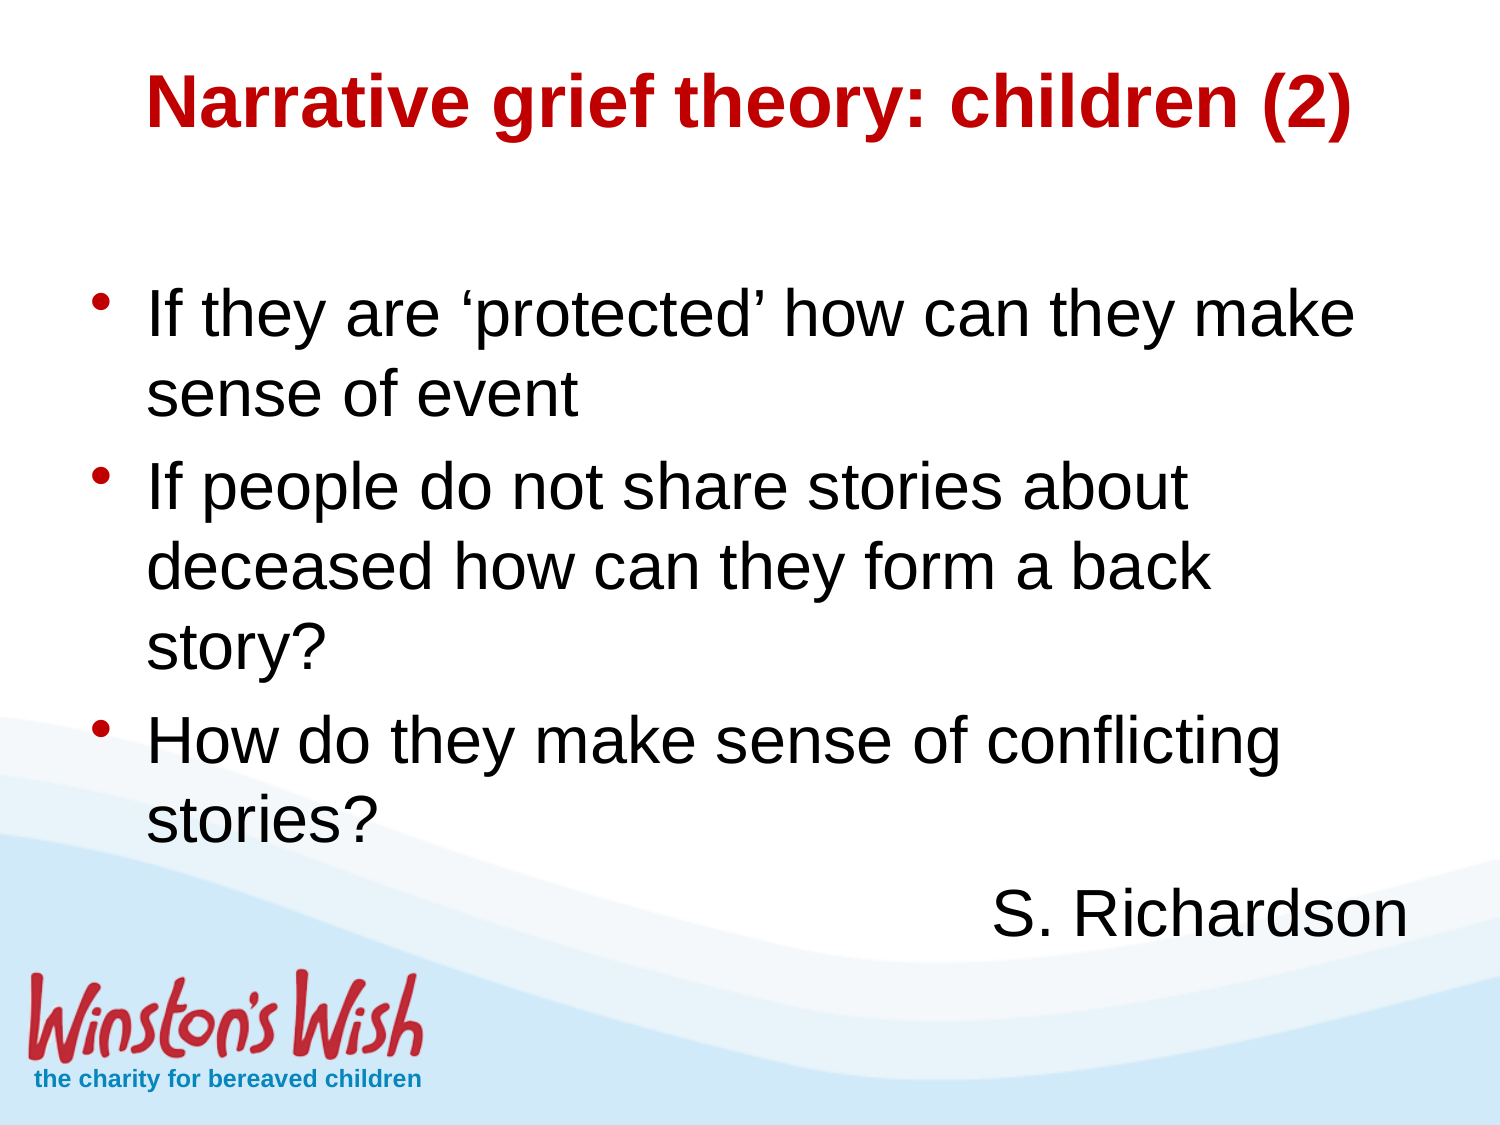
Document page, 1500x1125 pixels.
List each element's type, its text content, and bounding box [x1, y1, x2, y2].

list If they are ‘protected’ how can they make sense of event If people do not share stories about deceased how can they form a back story? How do they make sense of conflicting stories? S. Richardson [75, 262, 1425, 1005]
picture [0, 717, 1500, 1125]
title Narrative grief theory: children (2) [75, 45, 1425, 233]
